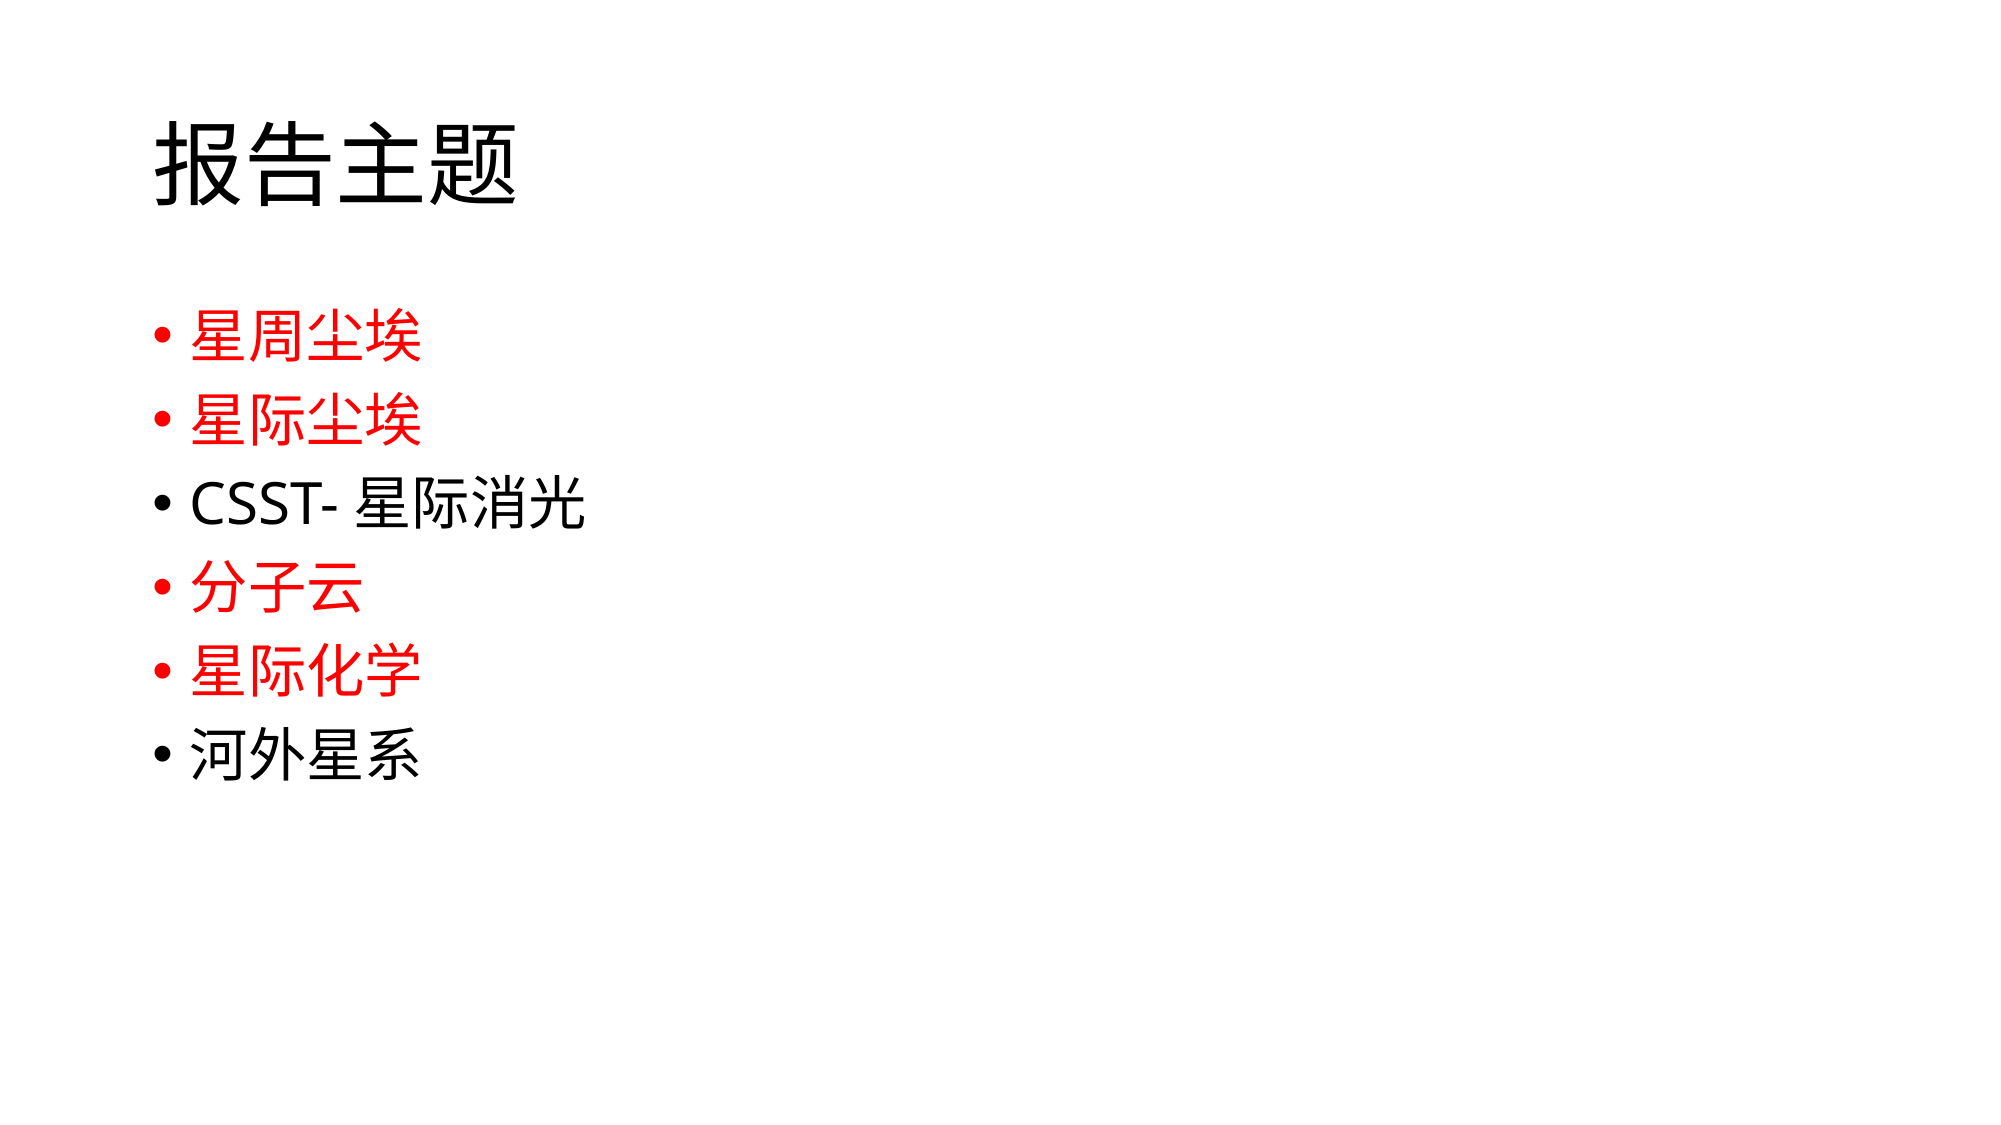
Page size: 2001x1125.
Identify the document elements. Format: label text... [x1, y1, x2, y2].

title 报告主题 [137, 59, 1863, 278]
list 星周尘埃 星际尘埃 CSST-星际消光 分子云 星际化学 河外星系 [137, 299, 1863, 977]
